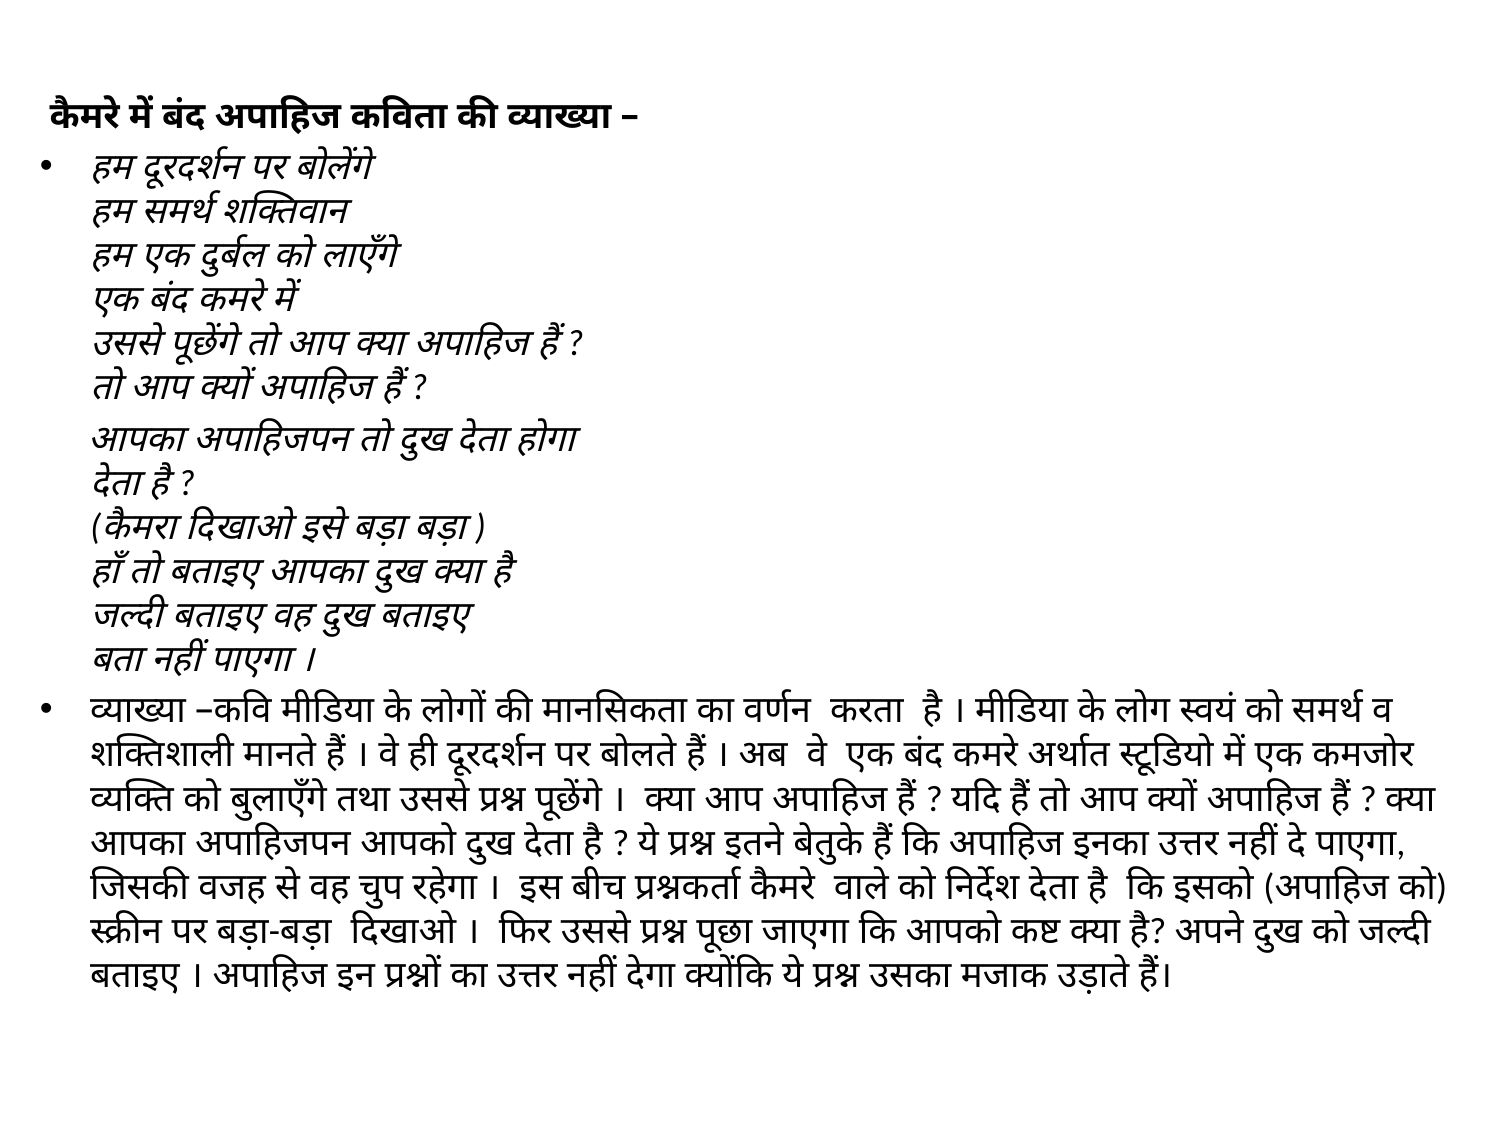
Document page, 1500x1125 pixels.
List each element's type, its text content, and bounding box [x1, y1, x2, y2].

list कैमरे में बंद अपाहिज कविता की व्याख्या – हम दूरदर्शन पर बोलेंगे हम समर्थ शक्तिवान हम एक दुर्बल को लाएँगे एक बंद कमरे में उससे पूछेंगे तो आप क्या अपाहिज हैं ? तो आप क्यों अपाहिज हैं ? आपका अपाहिजपन तो दुख देता होगा देता है ? (कैमरा दिखाओ इसे बड़ा बड़ा ) हाँ तो बताइए आपका दुख क्या है जल्दी बताइए वह दुख बताइए बता नहीं पाएगा । व्याख्या –कवि मीडिया के लोगों की मानसिकता का वर्णन करता है । मीडिया के लोग स्वयं को समर्थ व शक्तिशाली मानते हैं । वे ही दूरदर्शन पर बोलते हैं । अब वे एक बंद कमरे अर्थात स्टूडियो में एक कमजोर व्यक्ति को बुलाएँगे तथा उससे प्रश्न पूछेंगे । क्या आप अपाहिज हैं ? यदि हैं तो आप क्यों अपाहिज हैं ? क्या आपका अपाहिजपन आपको दुख देता है ? ये प्रश्न इतने बेतुके हैं कि अपाहिज इनका उत्तर नहीं दे पाएगा, जिसकी वजह से वह चुप रहेगा । इस बीच प्रश्नकर्ता कैमरे वाले को निर्देश देता है कि इसको (अपाहिज को) स्क्रीन पर बड़ा-बड़ा दिखाओ । फिर उससे प्रश्न पूछा जाएगा कि आपको कष्ट क्या है? अपने दुख को जल्दी बताइए । अपाहिज इन प्रश्नों का उत्तर नहीं देगा क्योंकि ये प्रश्न उसका मजाक उड़ाते हैं। [24, 37, 1475, 1100]
